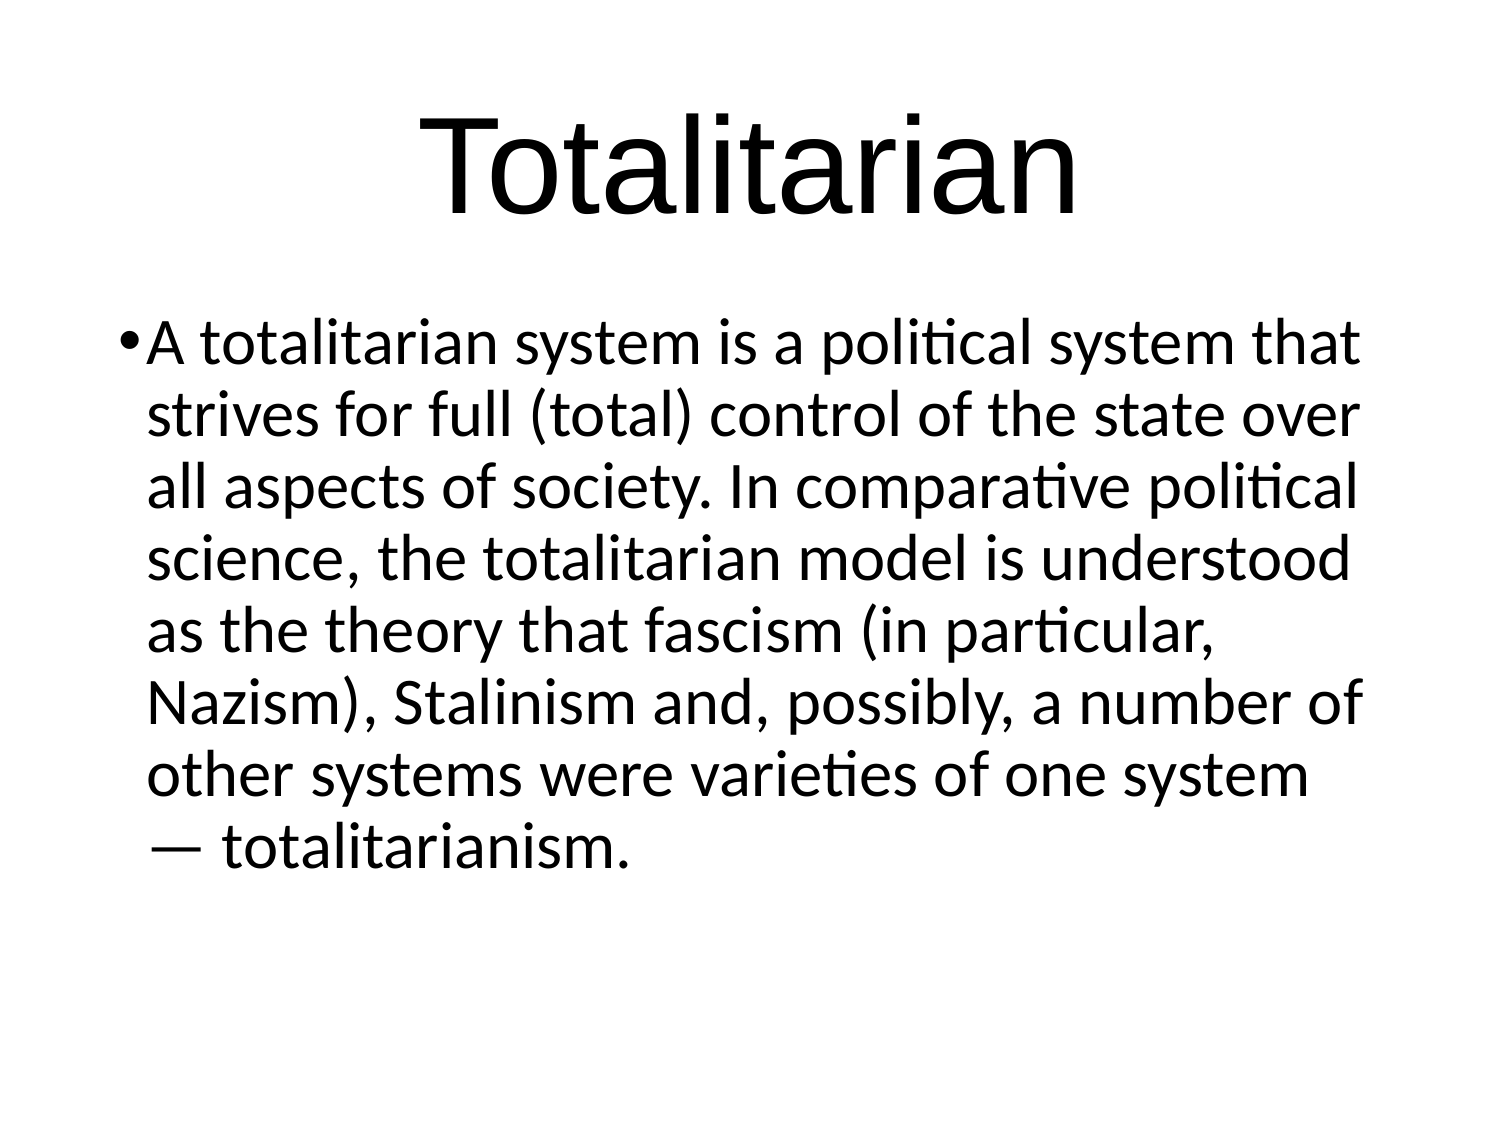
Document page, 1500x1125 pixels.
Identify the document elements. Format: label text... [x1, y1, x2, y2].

title Totalitarian [103, 59, 1397, 278]
list A totalitarian system is a political system that strives for full (total) control of the state over all aspects of society. In comparative political science, the totalitarian model is understood as the theory that fascism (in particular, Nazism), Stalinism and, possibly, a number of other systems were varieties of one system — totalitarianism. [103, 299, 1397, 1014]
